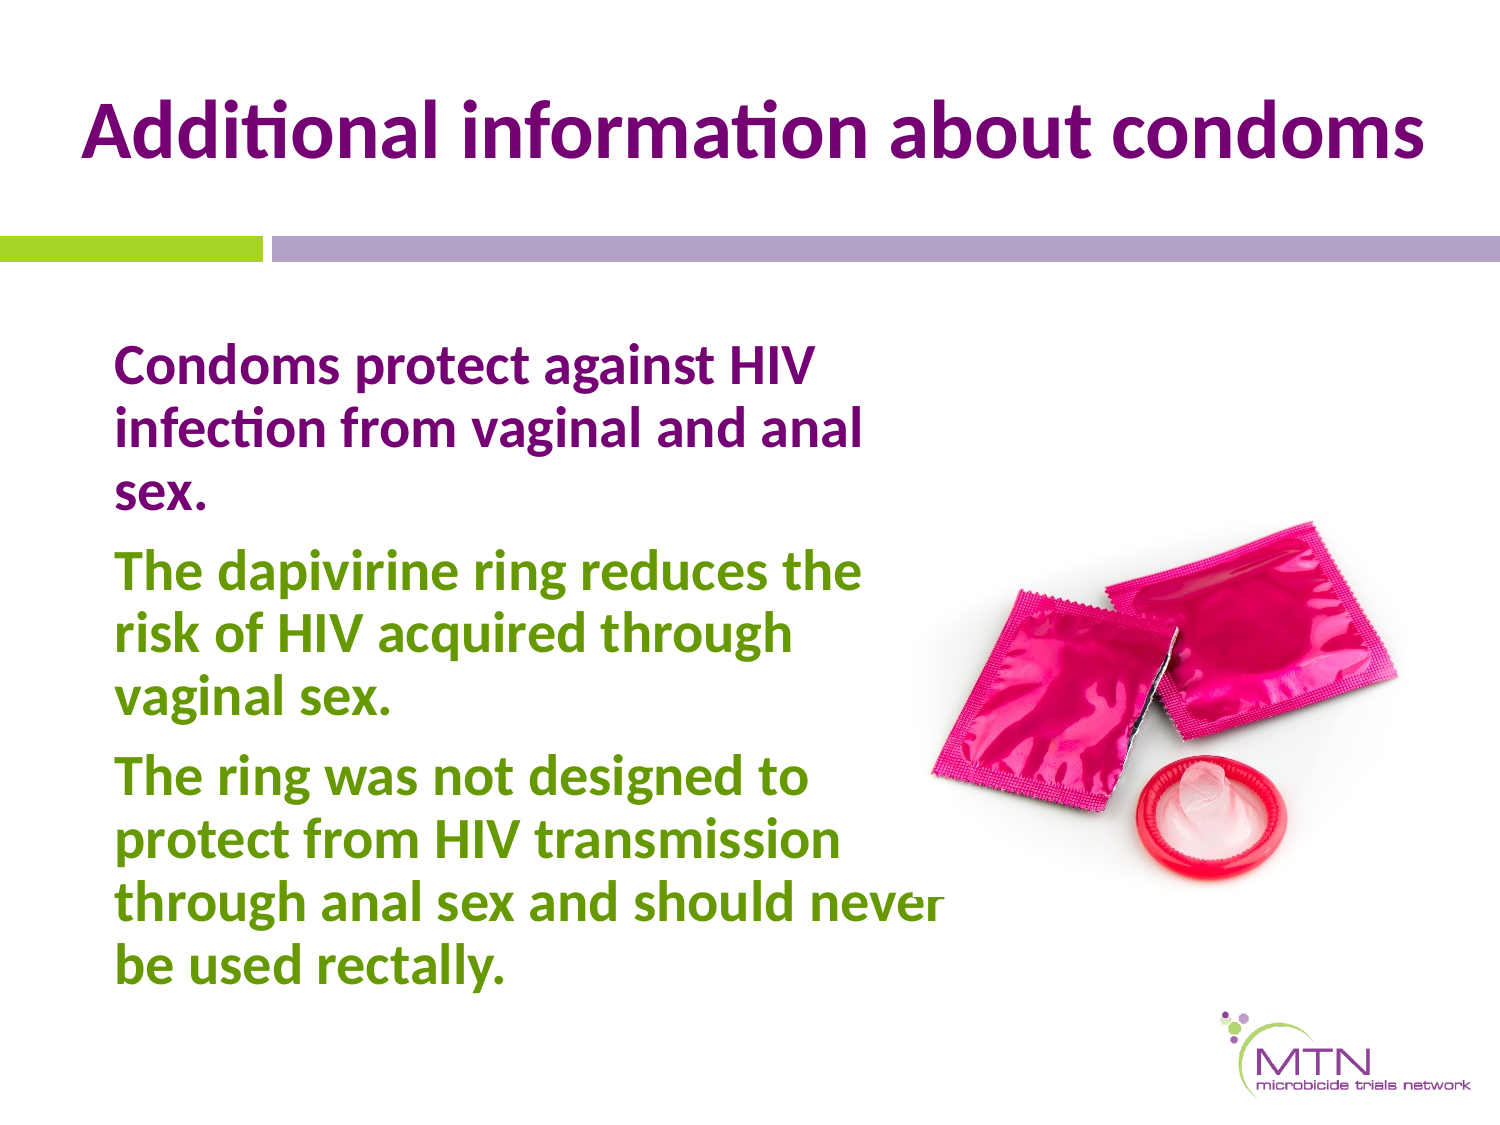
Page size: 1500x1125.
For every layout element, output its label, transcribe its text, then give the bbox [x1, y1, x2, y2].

picture [912, 512, 1426, 898]
picture [0, 236, 1500, 262]
picture [1220, 1011, 1472, 1099]
title Additional information about condoms [37, 0, 1471, 250]
text_box Condoms protect against HIV infection from vaginal and anal sex. The dapivirine ring reduces the risk of HIV acquired through vaginal sex. The ring was not designed to protect from HIV transmission through anal sex and should never be used rectally. [99, 326, 963, 1005]
